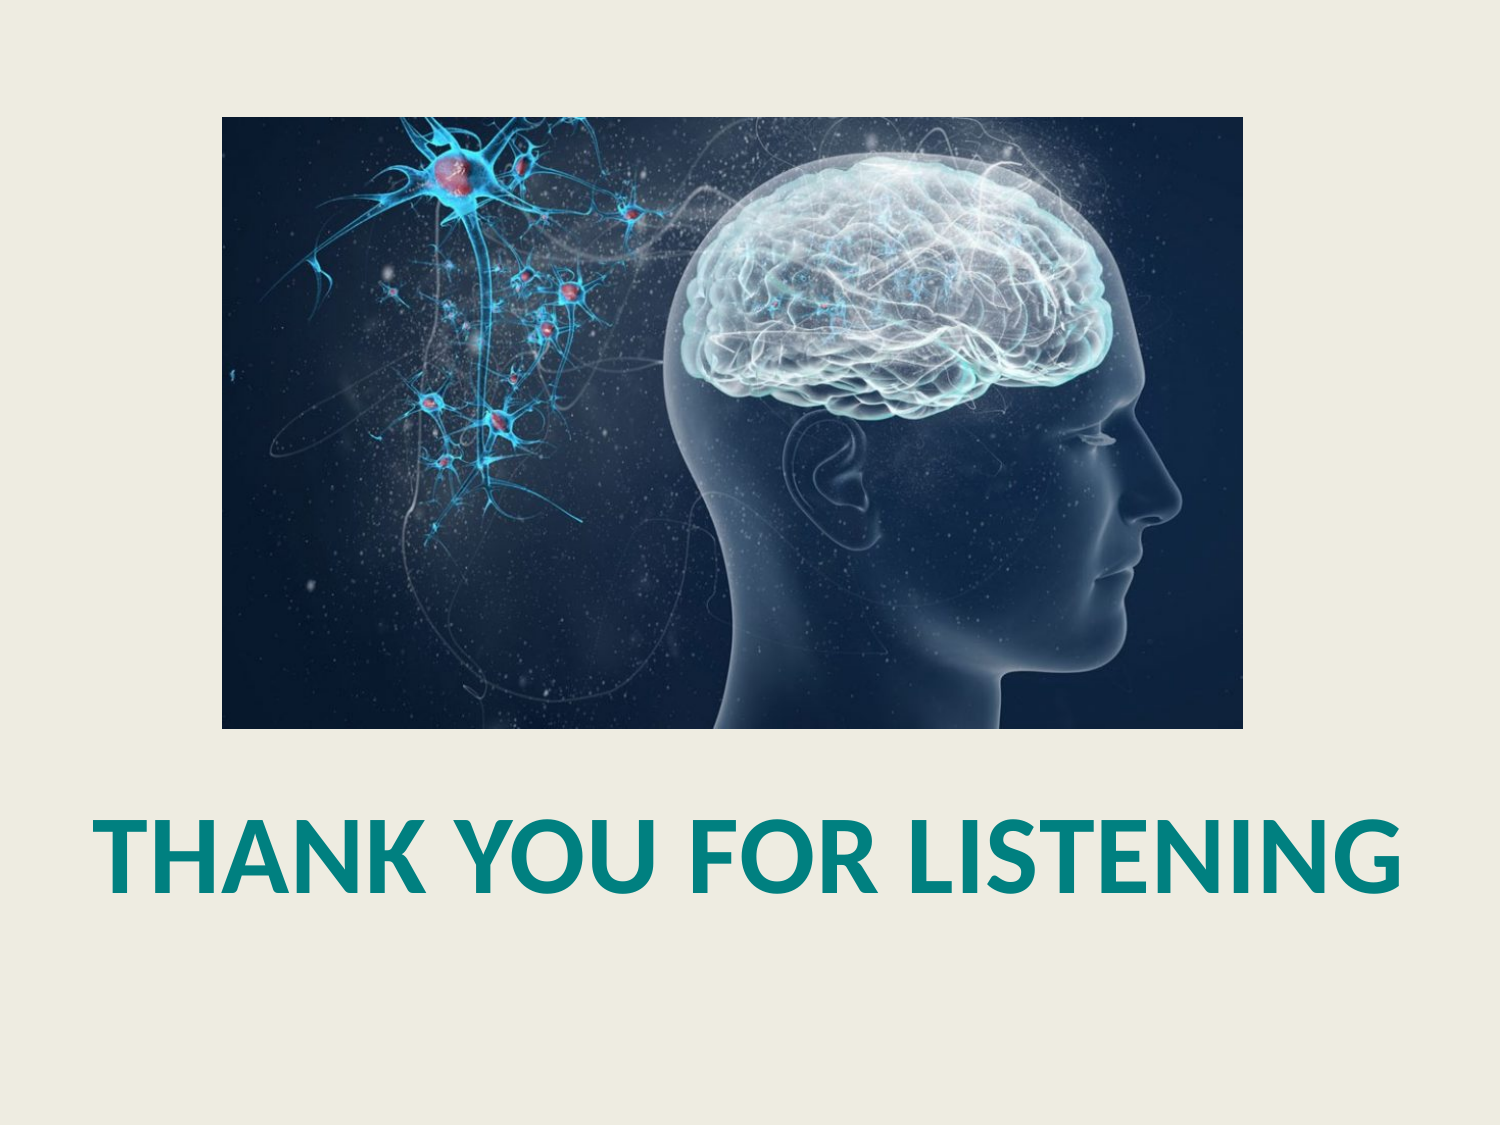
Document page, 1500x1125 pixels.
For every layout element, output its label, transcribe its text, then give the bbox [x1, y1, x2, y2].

picture [222, 116, 1243, 730]
text_box THANK YOU FOR LISTENING [77, 773, 1422, 924]
